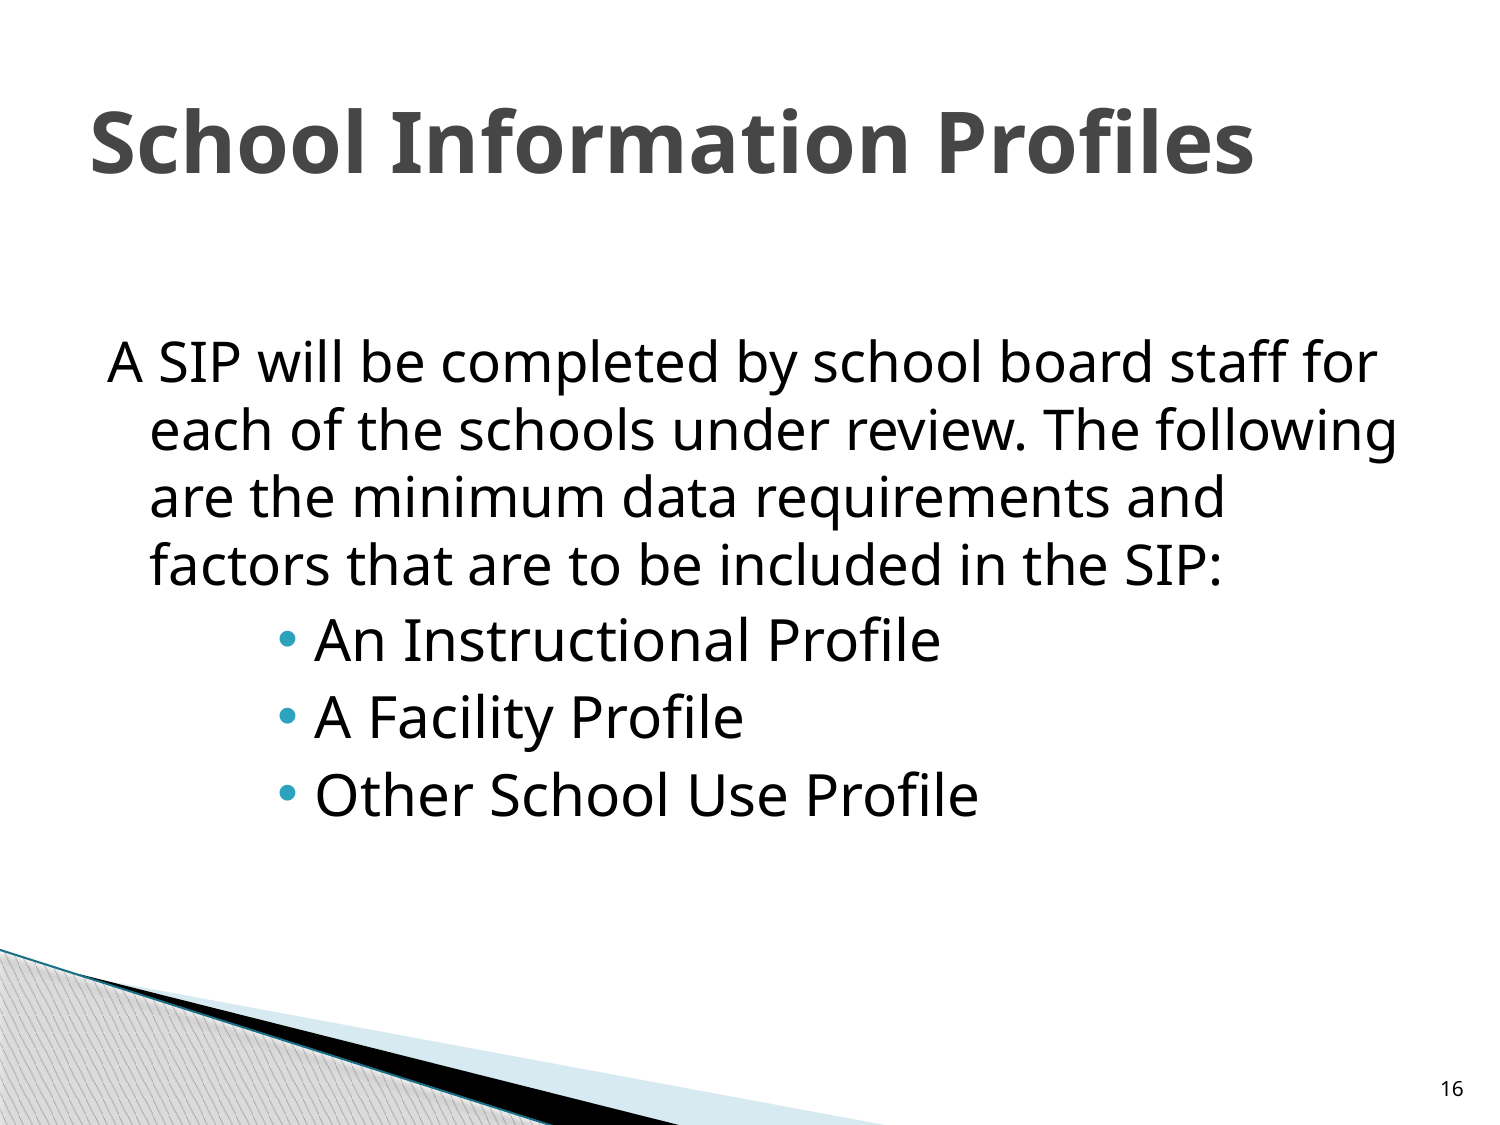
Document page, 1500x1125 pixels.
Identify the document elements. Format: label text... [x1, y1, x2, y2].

title School Information Profiles [75, 45, 1425, 233]
list A SIP will be completed by school board staff for each of the schools under review. The following are the minimum data requirements and factors that are to be included in the SIP: An Instructional Profile A Facility Profile Other School Use Profile [75, 243, 1425, 986]
slide_number 16 [1418, 1051, 1479, 1112]
